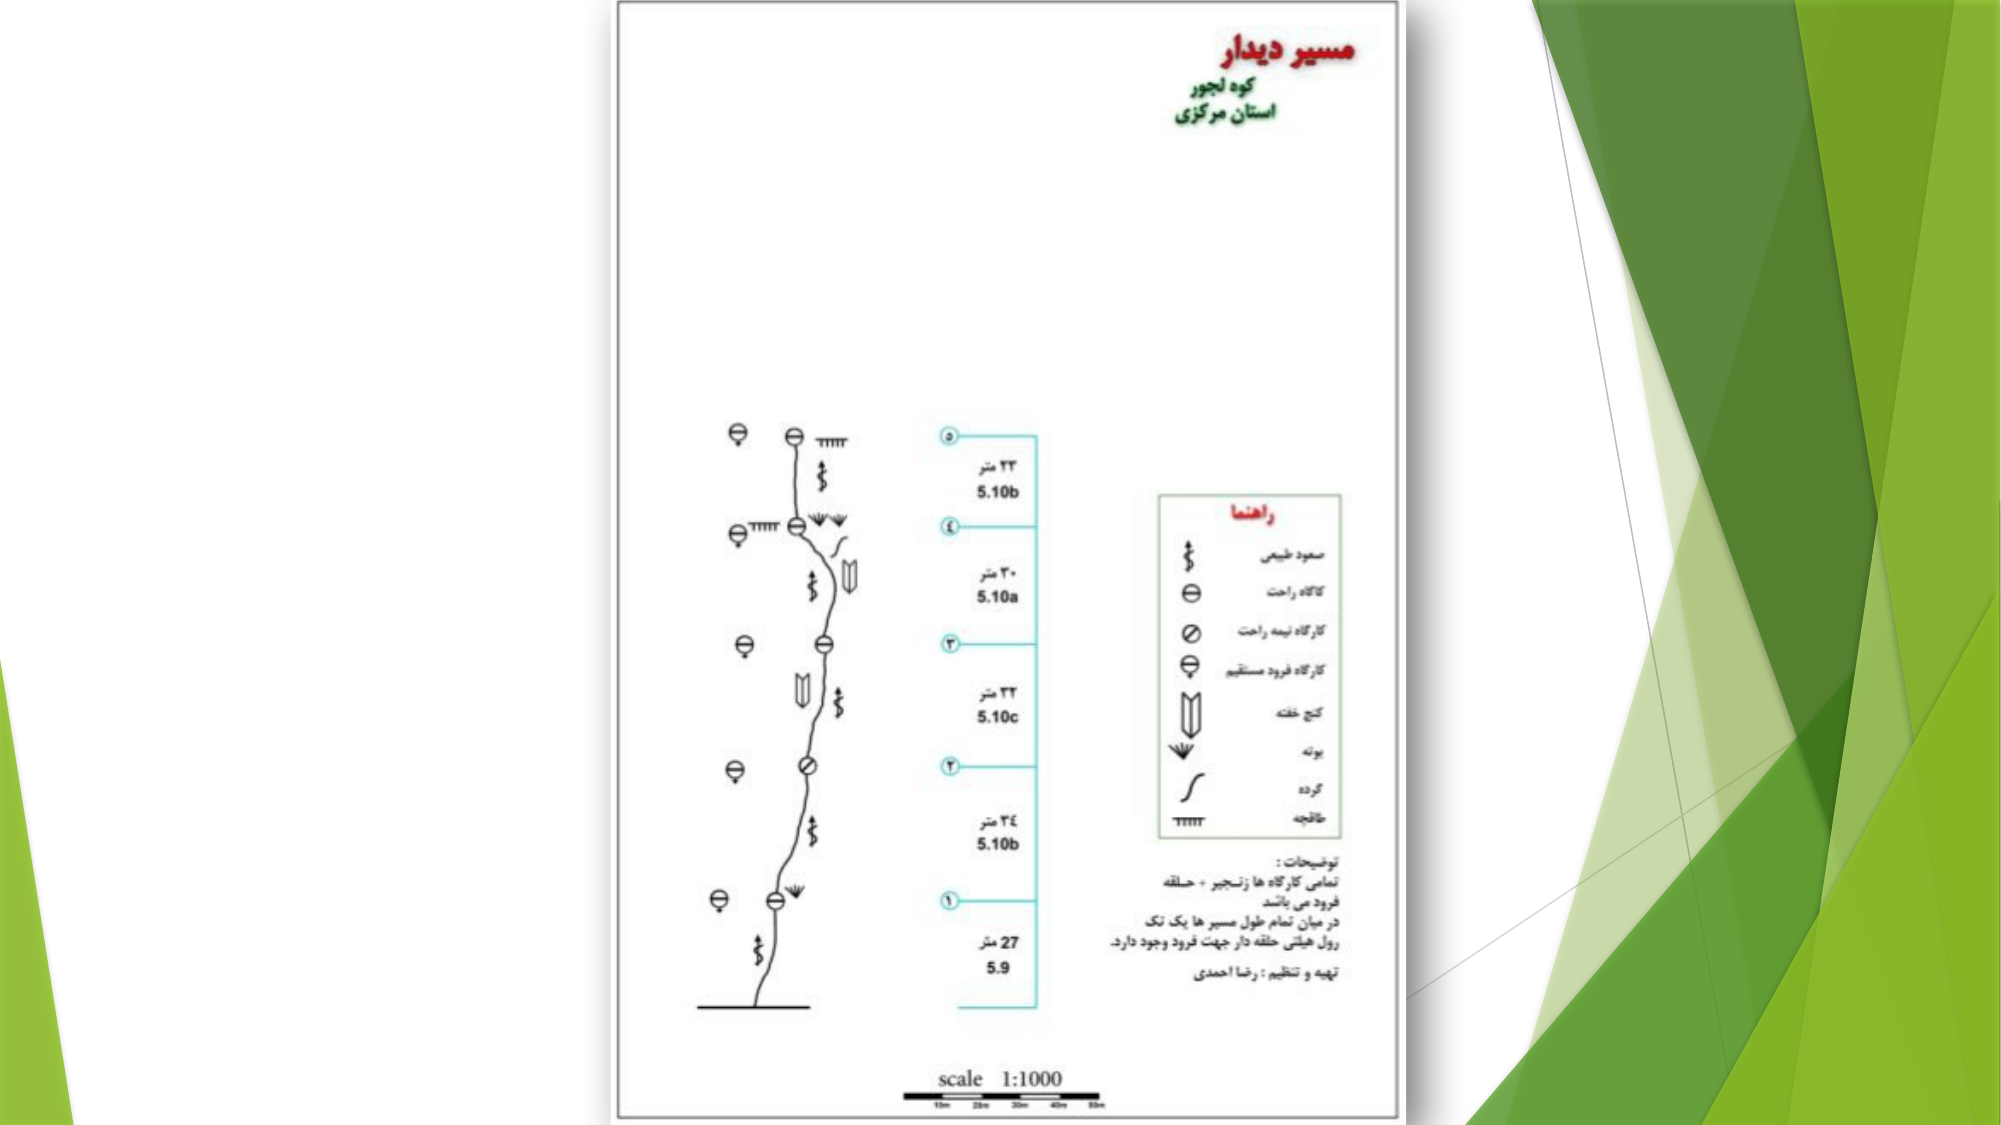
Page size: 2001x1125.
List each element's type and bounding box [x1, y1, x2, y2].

picture [609, 0, 1407, 1125]
